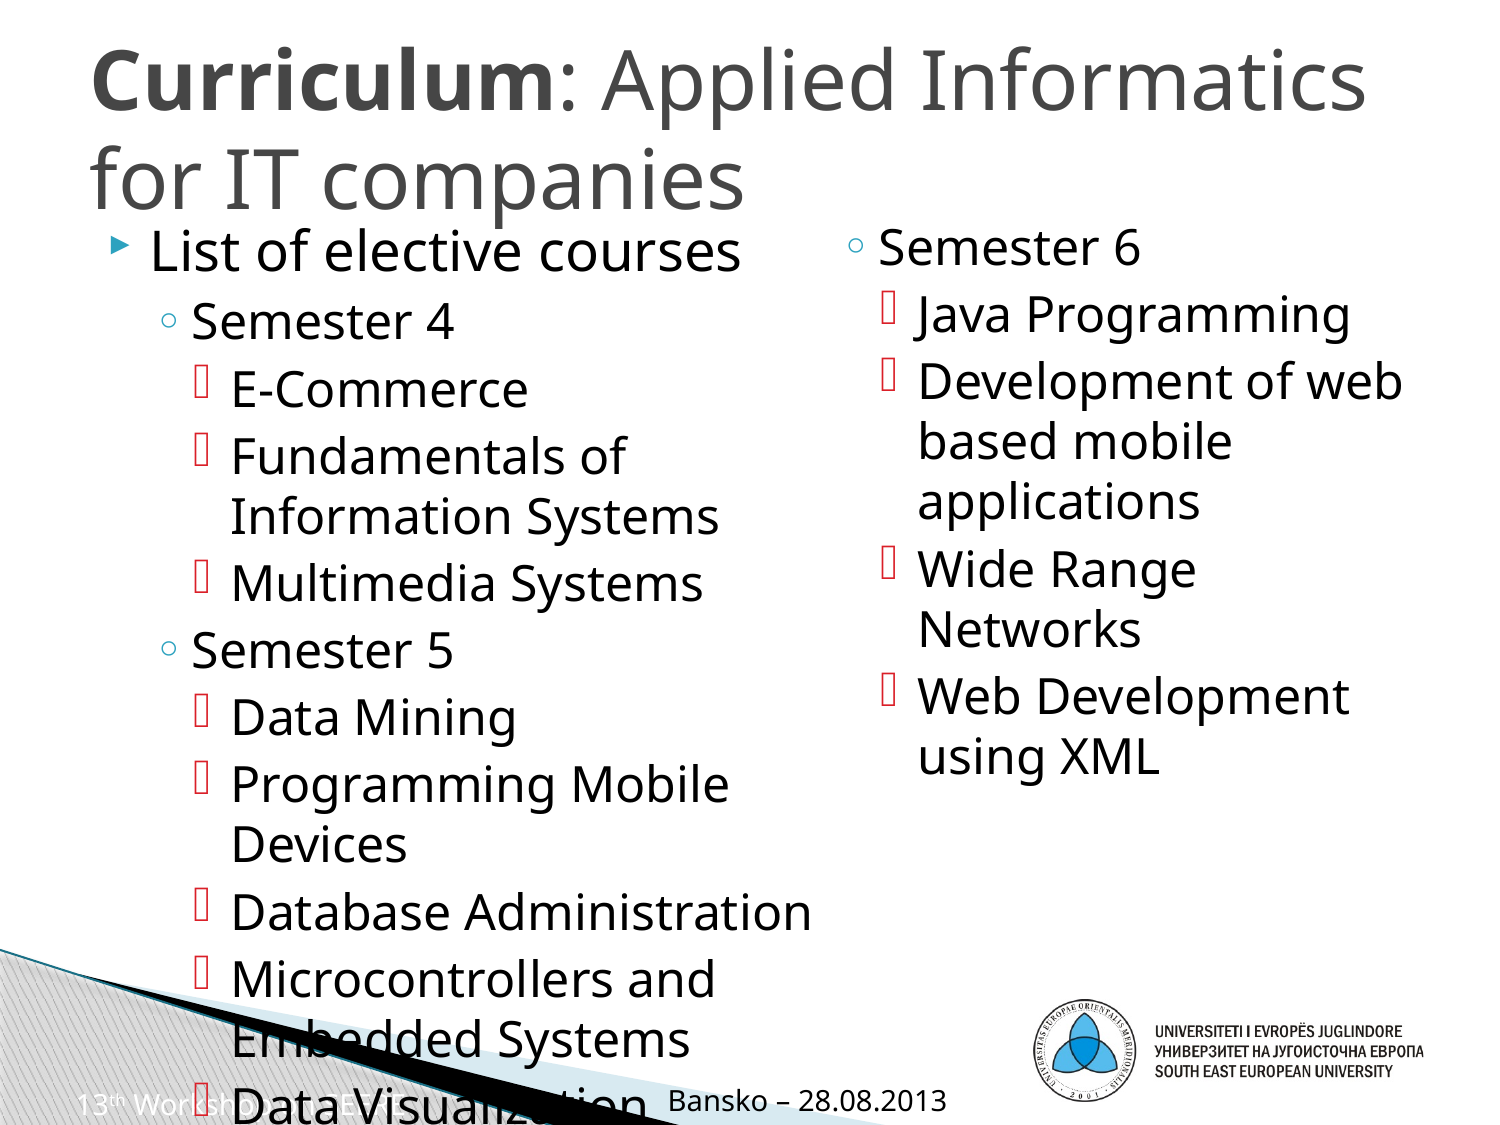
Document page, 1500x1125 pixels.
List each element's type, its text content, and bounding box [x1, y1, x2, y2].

text_box Semester 6 Java Programming Development of web based mobile applications Wide Range Networks Web Development using XML [761, 208, 1425, 855]
picture [1033, 999, 1424, 1102]
title Curriculum: Applied Informatics for IT companies [75, 45, 1425, 208]
text_box List of elective courses Semester 4 E-Commerce Fundamentals of Information Systems Multimedia Systems Semester 5 Data Mining Programming Mobile Devices Database Administration Microcontrollers and Embedded Systems Data Visualization [74, 208, 761, 855]
